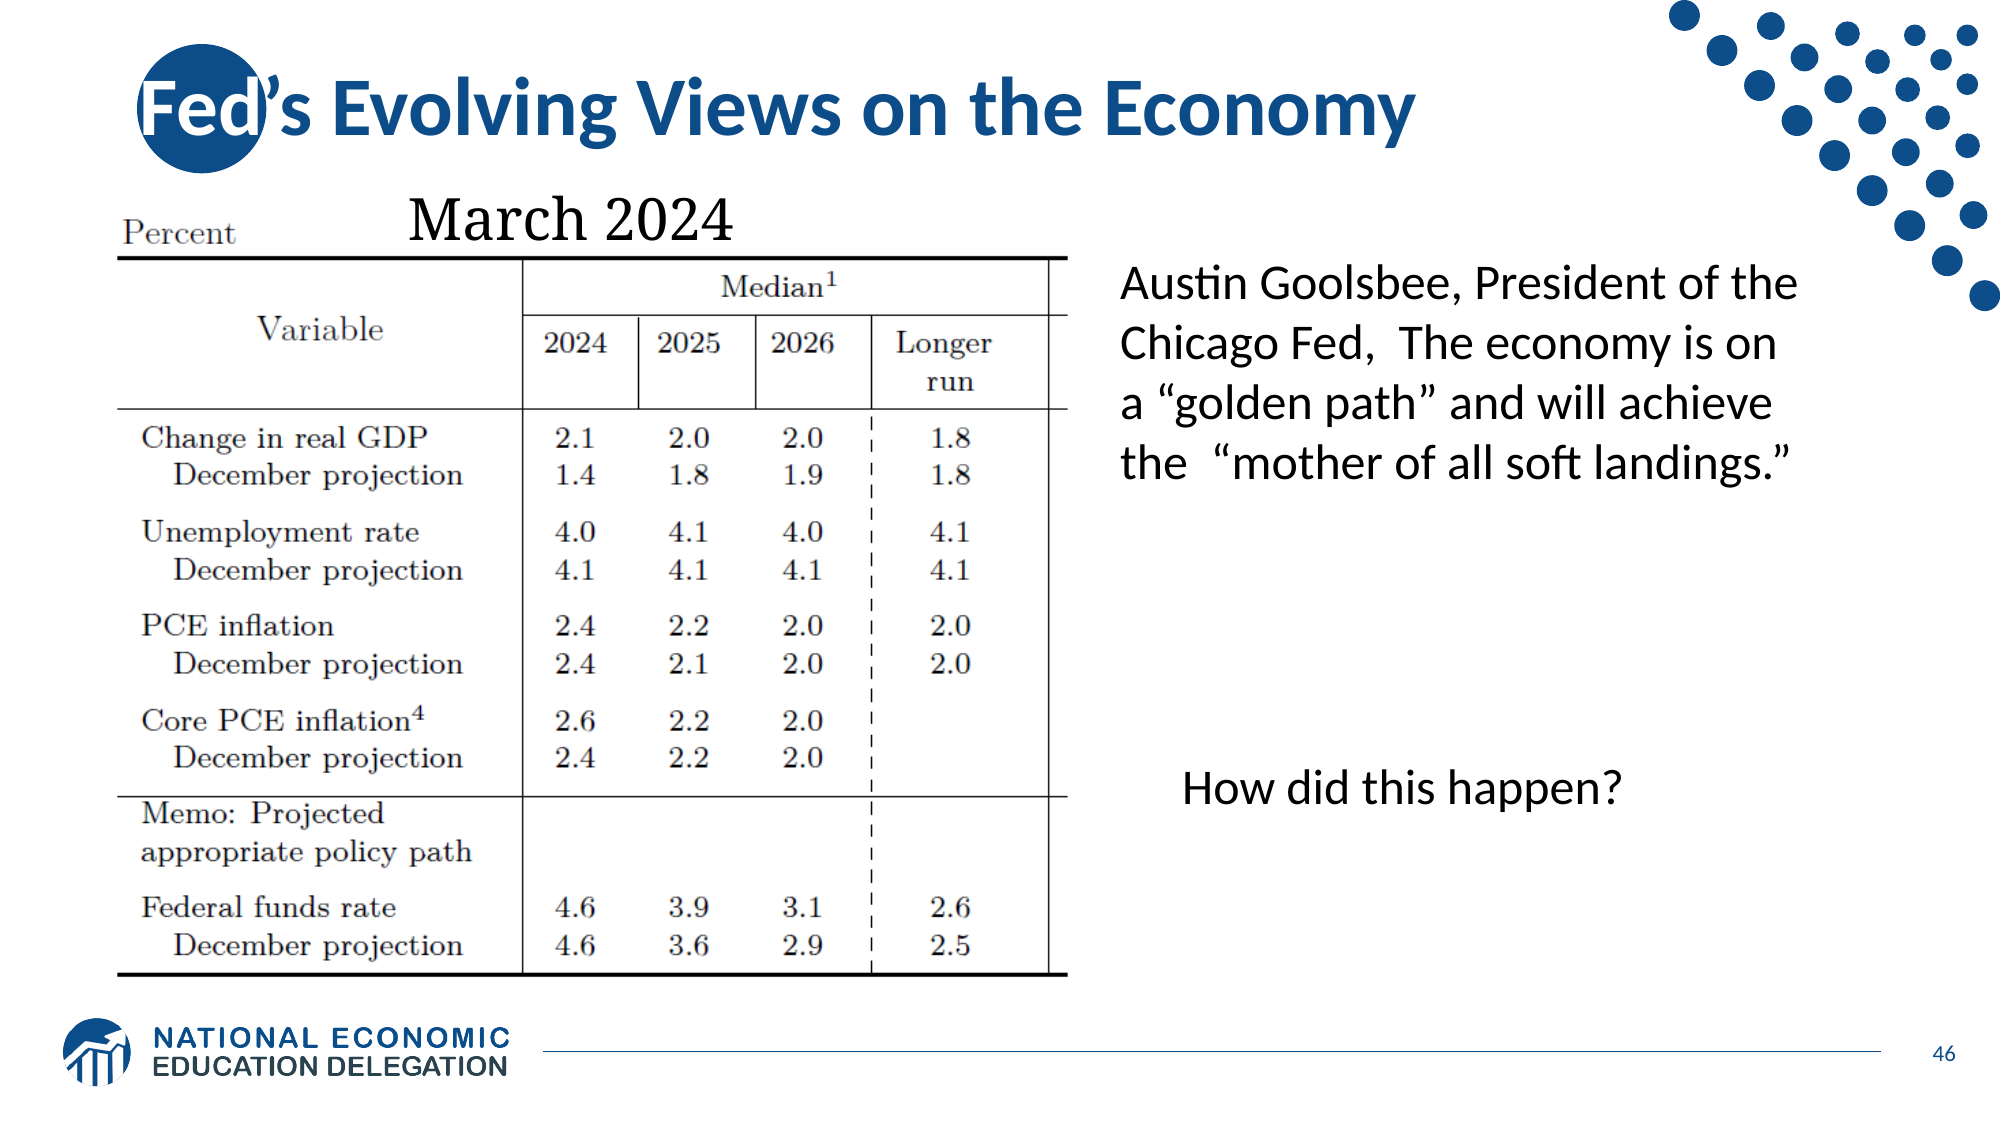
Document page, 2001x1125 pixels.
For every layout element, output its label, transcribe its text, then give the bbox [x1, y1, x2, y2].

text_box How did this happen? [1167, 747, 1746, 823]
slide_number 46 [1521, 1022, 1972, 1082]
text_box March 2024 [393, 174, 825, 210]
text_box Austin Goolsbee, President of the Chicago Fed, The economy is on a “golden path” and will achieve the “mother of all soft landings.” [1105, 242, 1820, 497]
picture [55, 1013, 520, 1091]
title Fed’s Evolving Views on the Economy [124, 0, 1850, 218]
picture [112, 210, 1068, 991]
